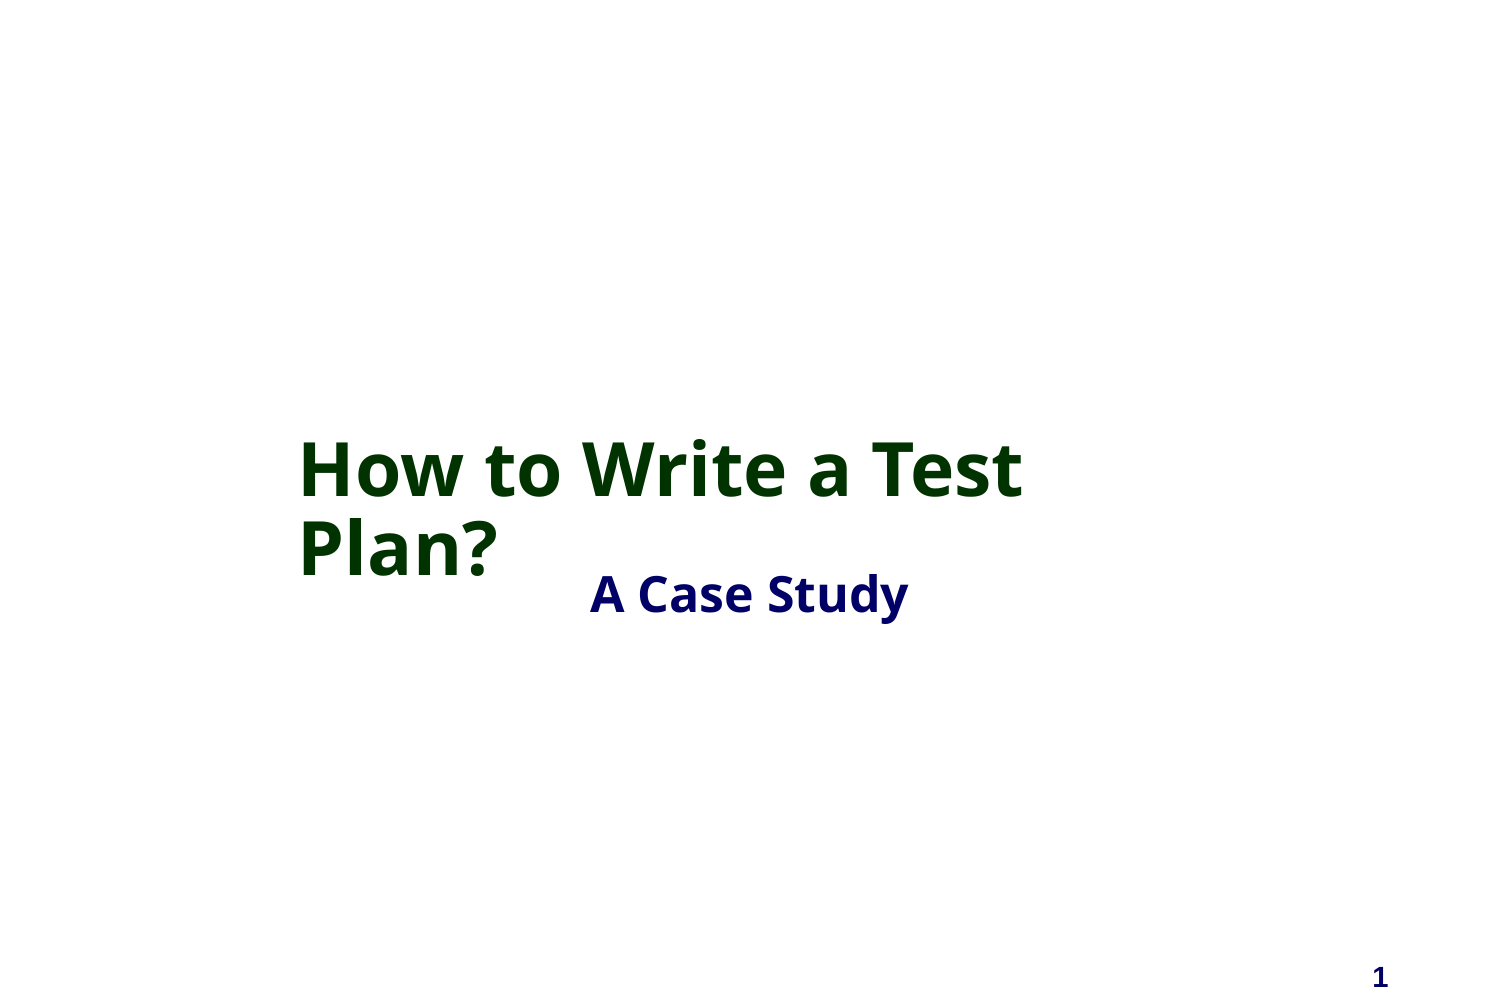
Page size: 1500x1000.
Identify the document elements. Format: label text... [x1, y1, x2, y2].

title How to Write a Test Plan? [287, 350, 1230, 517]
subtitle A Case Study [225, 562, 1275, 825]
